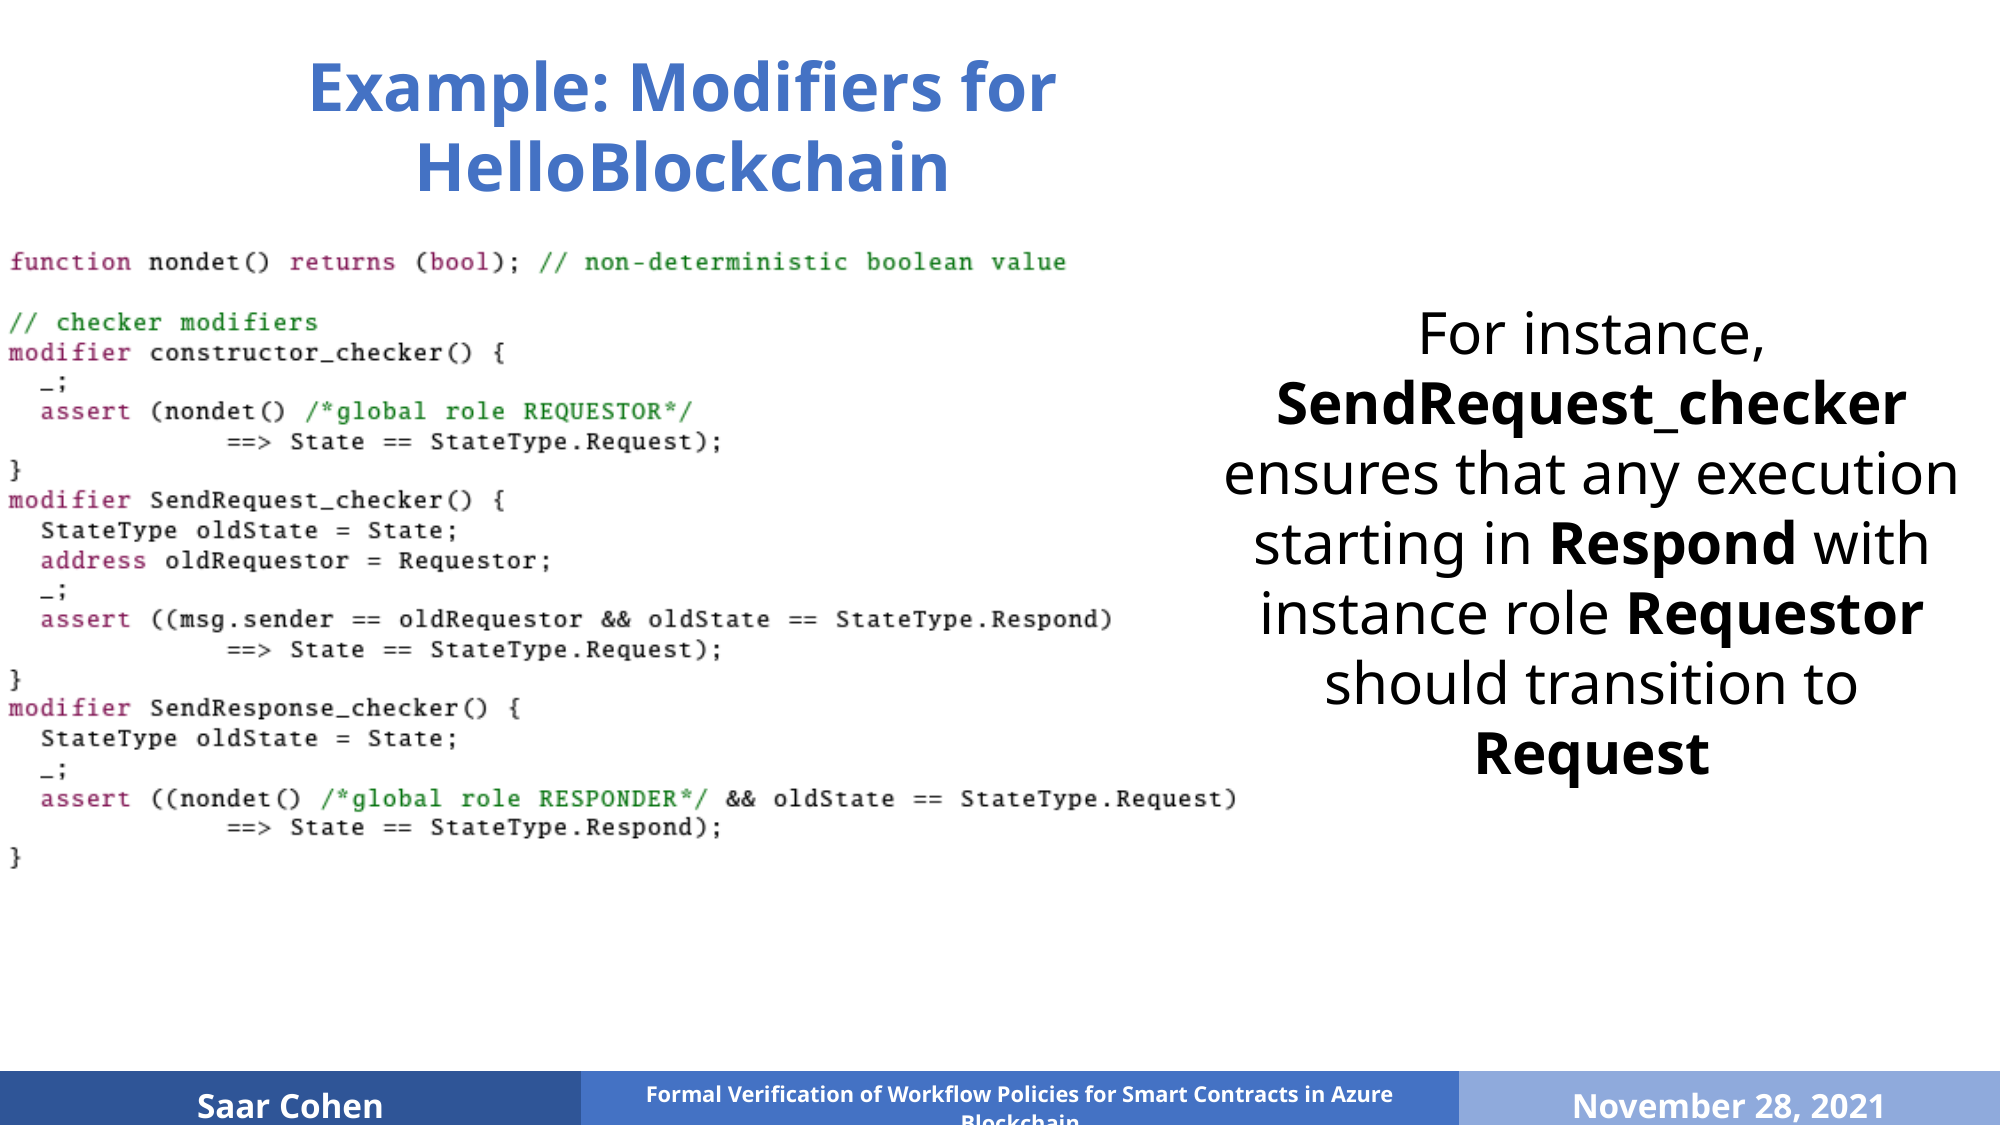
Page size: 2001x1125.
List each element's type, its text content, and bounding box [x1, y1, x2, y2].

table_header Saar Cohen [0, 1071, 581, 1125]
text_box Example: Modifiers for HelloBlockchain [40, 37, 1326, 212]
picture [0, 240, 1251, 885]
text_box For instance, SendRequest_checker ensures that any execution starting in Respond with instance role Requestor should transition to Request [1251, 288, 2000, 794]
table_header November 28, 2021 [1459, 1071, 2000, 1125]
table_header Formal Verification of Workflow Policies for Smart Contracts in Azure Blockchain [581, 1071, 1459, 1125]
